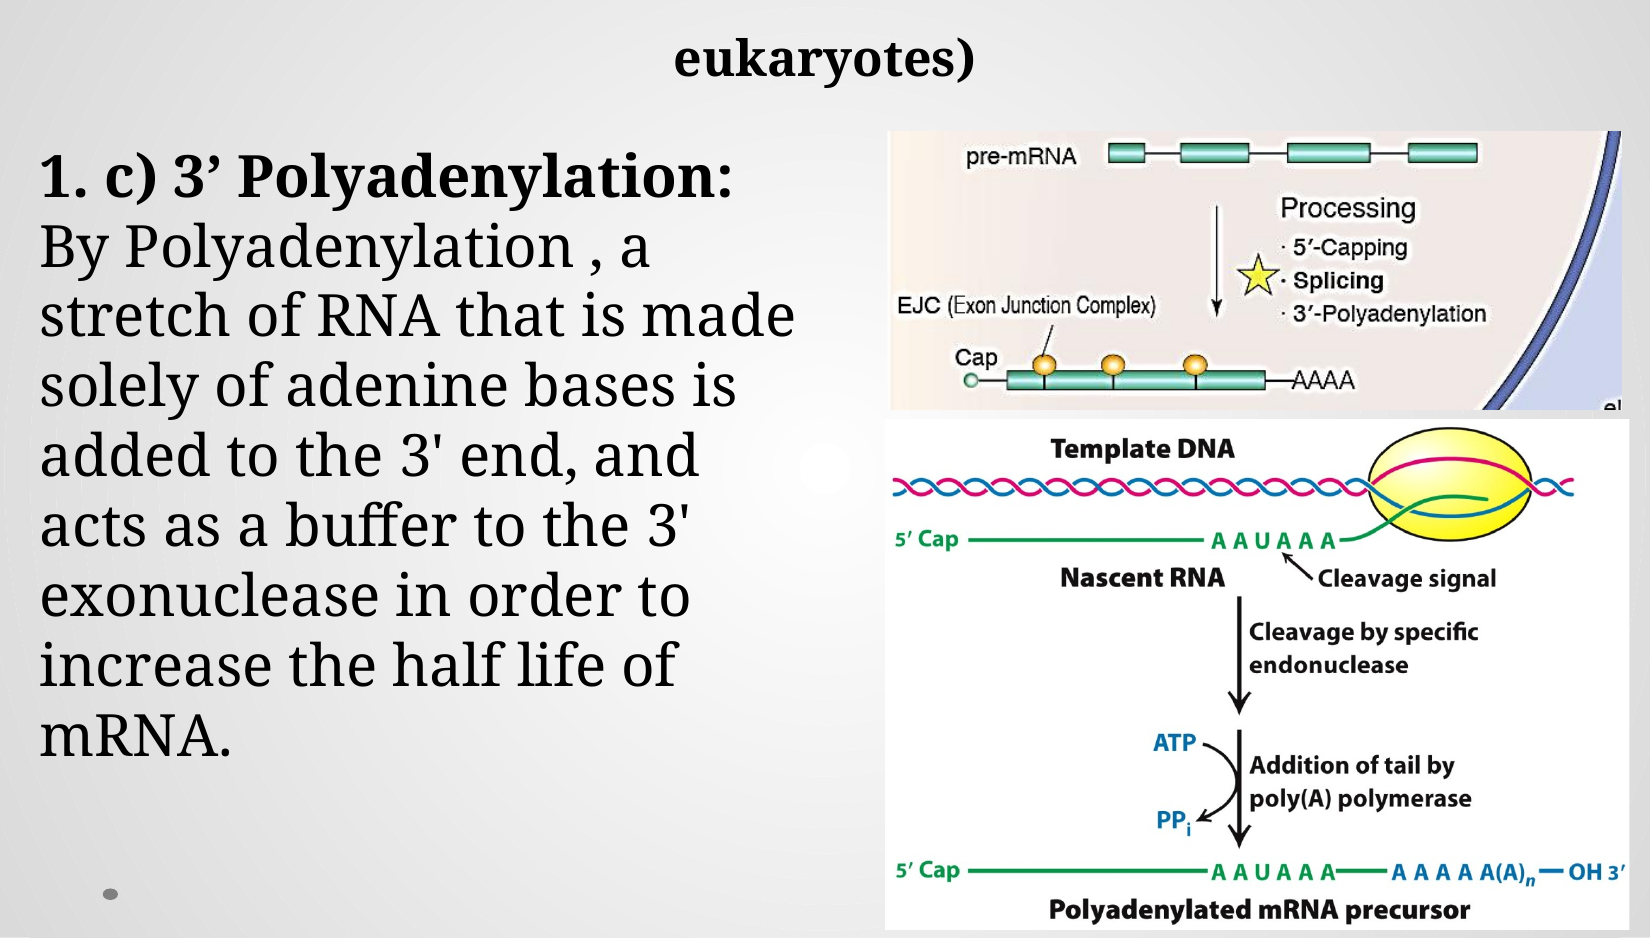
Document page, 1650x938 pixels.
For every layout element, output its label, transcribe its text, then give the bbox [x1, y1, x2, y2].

picture [884, 419, 1630, 930]
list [887, 131, 1623, 410]
text_box 1. c) 3’ Polyadenylation: By Polyadenylation , a stretch of RNA that is made solely of adenine bases is added to the 3' end, and acts as a buffer to the 3' exonuclease in order to increase the half life of mRNA. [24, 131, 825, 776]
title Regulation of Gene Action at Post-transcription level (in eukaryotes) [0, 12, 1650, 94]
